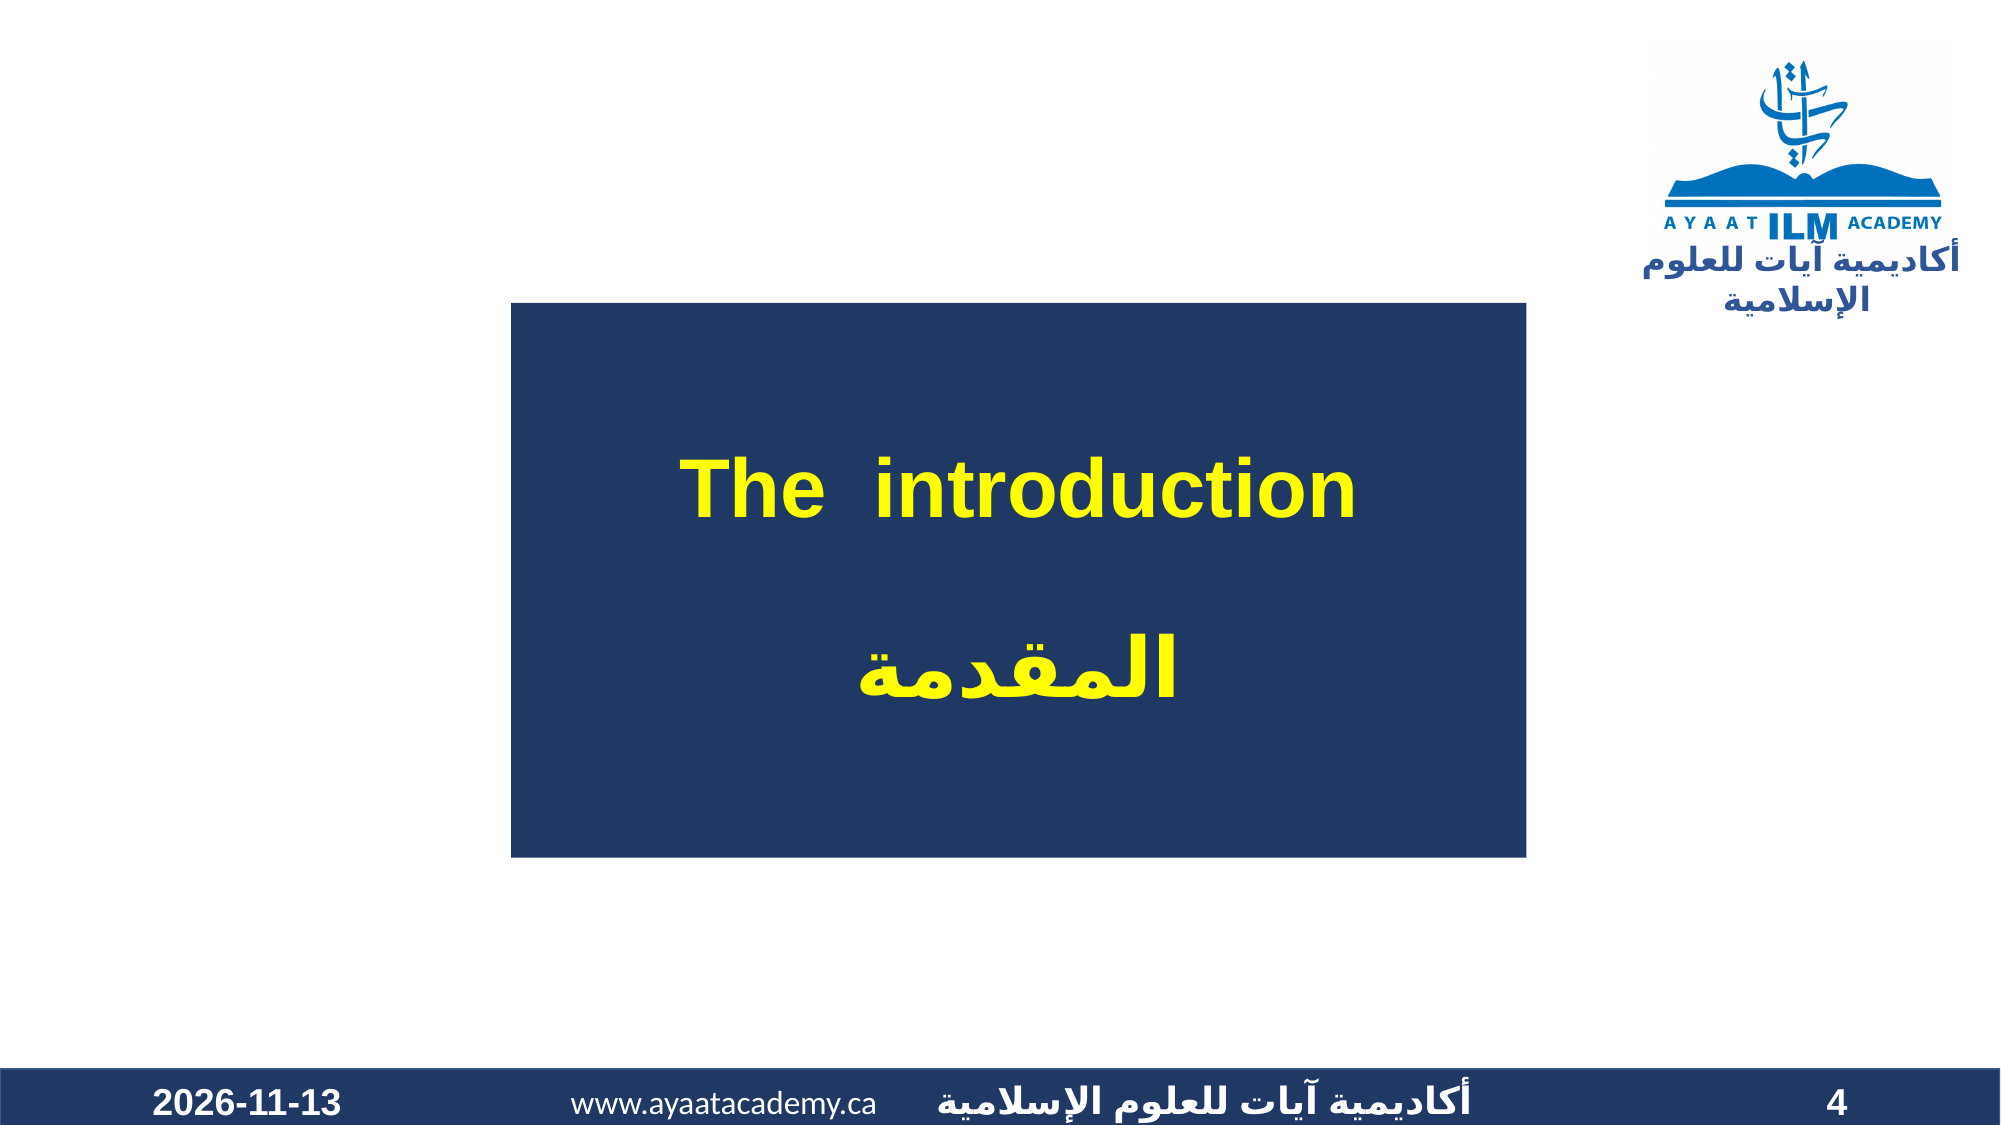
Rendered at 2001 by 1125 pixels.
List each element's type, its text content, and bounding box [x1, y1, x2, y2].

title The introduction المقدمة [511, 302, 1527, 858]
slide_number 4 [1412, 1070, 1863, 1125]
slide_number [137, 1070, 588, 1125]
picture [1651, 37, 1952, 257]
